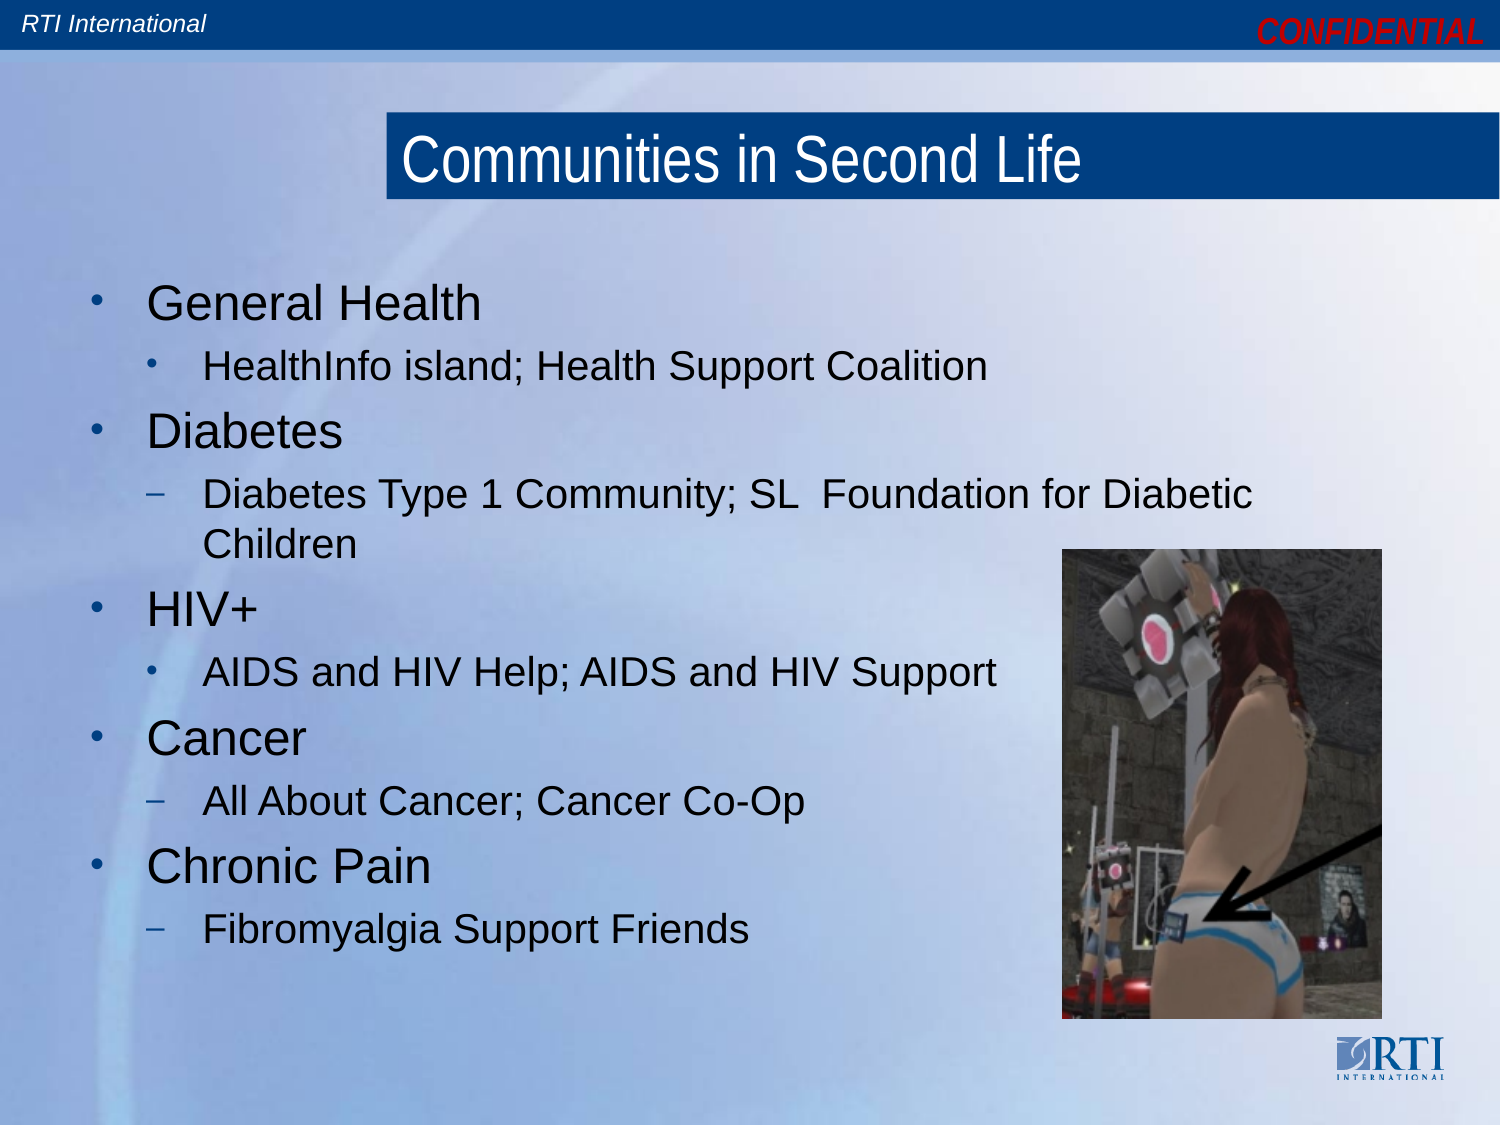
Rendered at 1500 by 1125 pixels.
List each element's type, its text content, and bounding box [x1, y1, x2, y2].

title Communities in Second Life [386, 111, 1500, 200]
list General Health HealthInfo island; Health Support Coalition Diabetes Diabetes Type 1 Community; SL Foundation for Diabetic Children HIV+ AIDS and HIV Help; AIDS and HIV Support Cancer All About Cancer; Cancer Co-Op Chronic Pain Fibromyalgia Support Friends [74, 262, 1426, 1006]
picture [0, 63, 1500, 1125]
